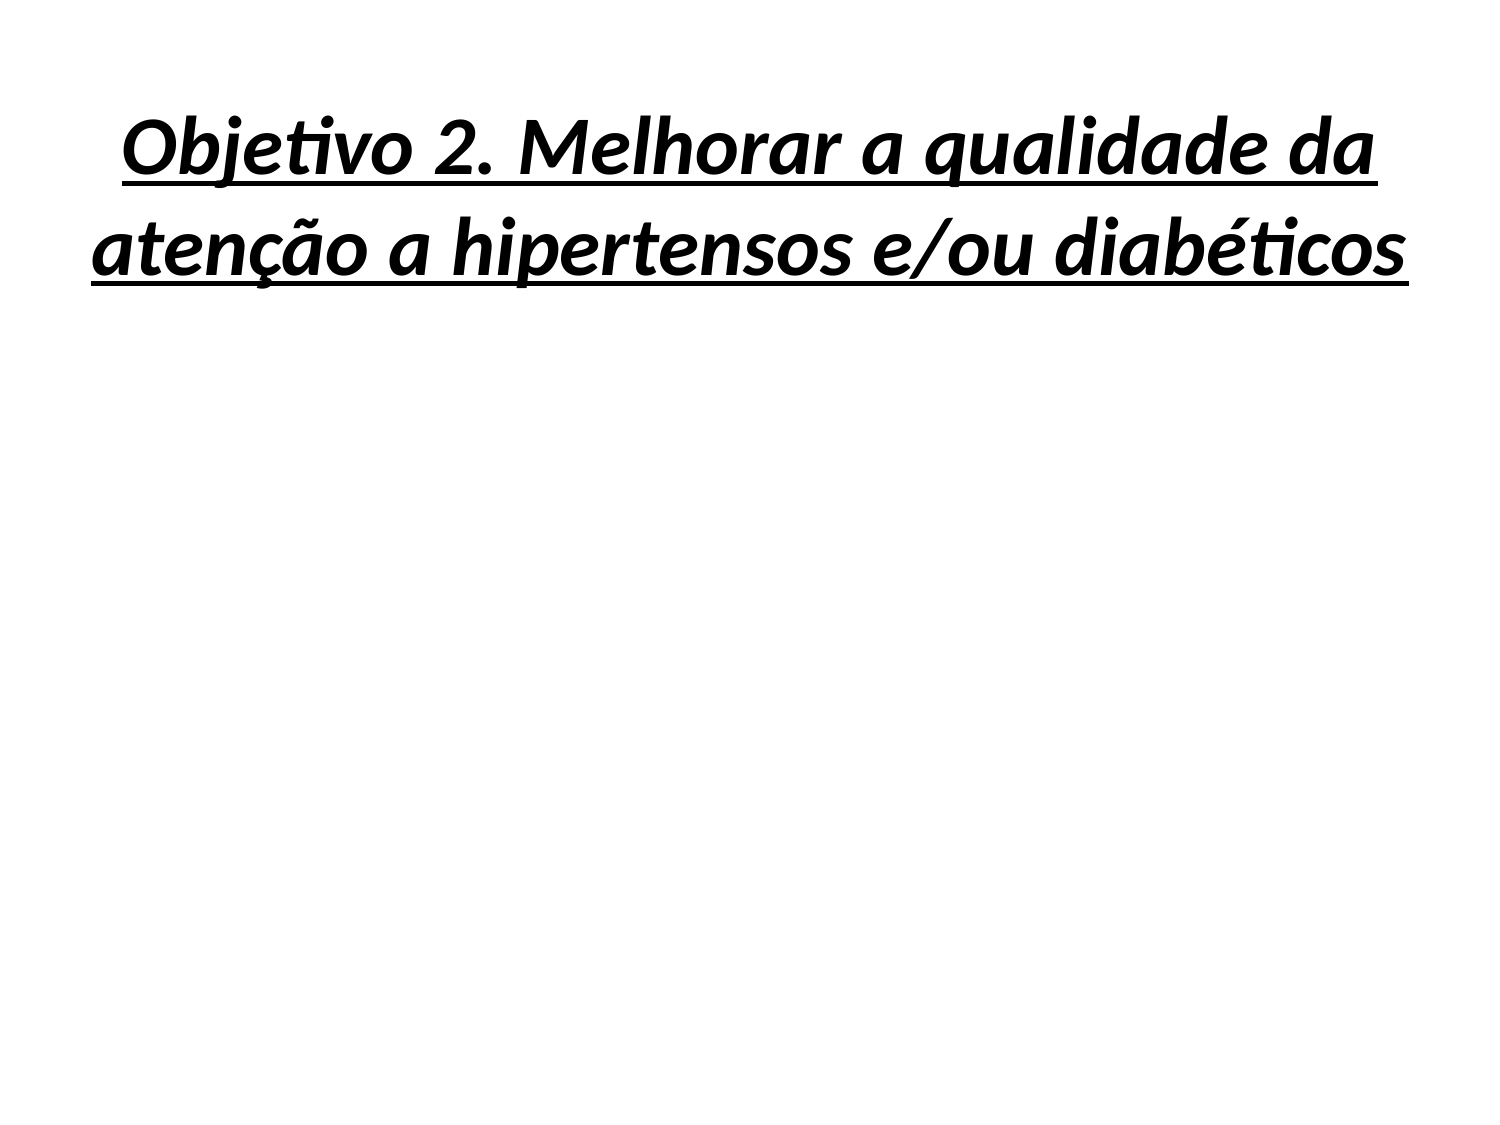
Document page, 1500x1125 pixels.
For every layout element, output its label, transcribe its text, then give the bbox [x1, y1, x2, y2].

title Objetivo 2. Melhorar a qualidade da atenção a hipertensos e/ou diabéticos [75, 45, 1425, 339]
